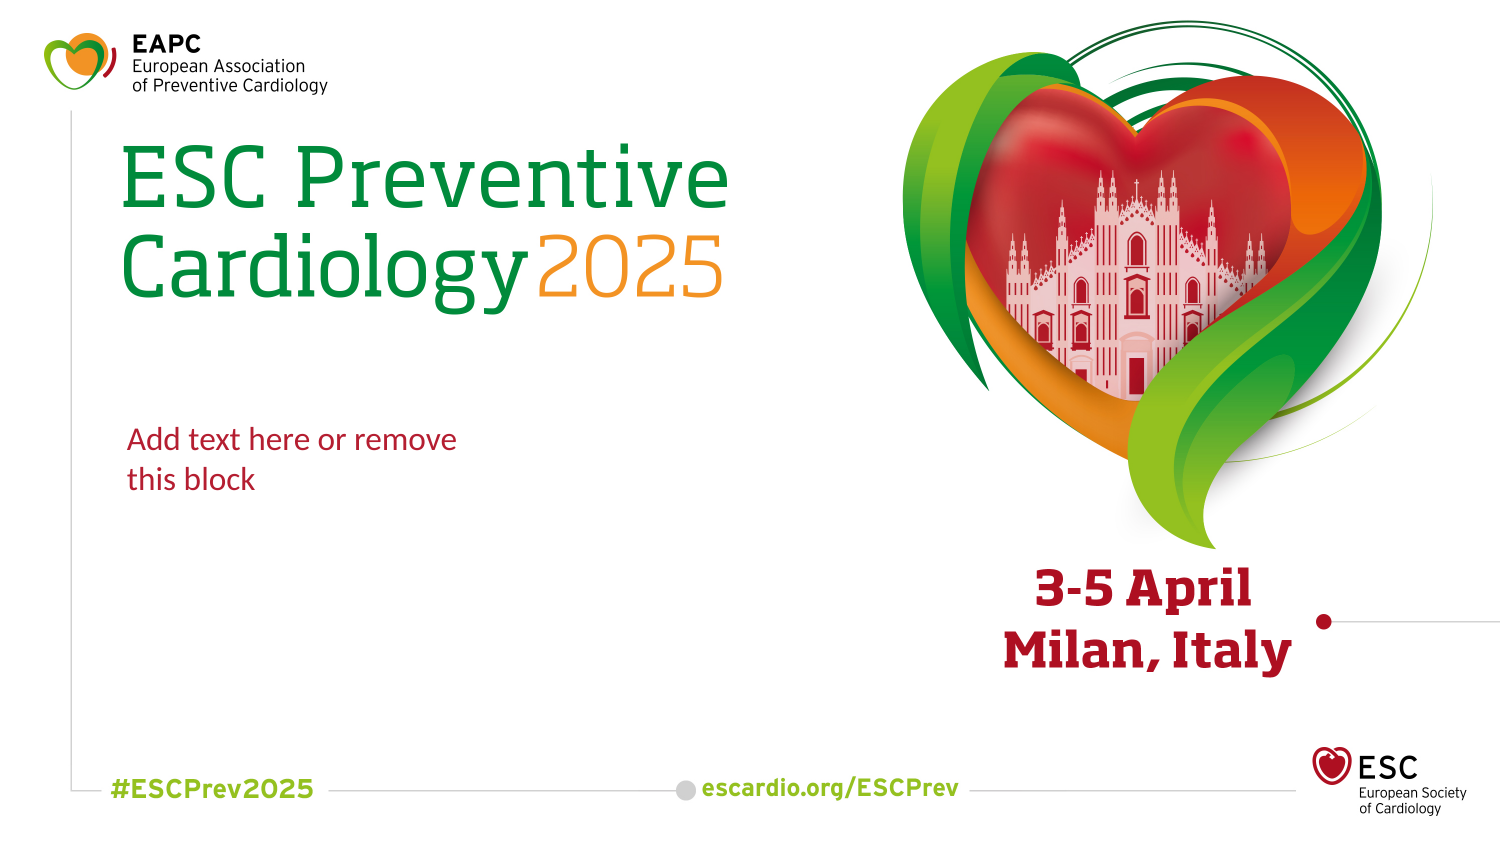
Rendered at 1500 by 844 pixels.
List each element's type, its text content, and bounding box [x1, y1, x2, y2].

picture [0, 0, 1500, 844]
text_box Add text here or remove this block [112, 410, 504, 505]
